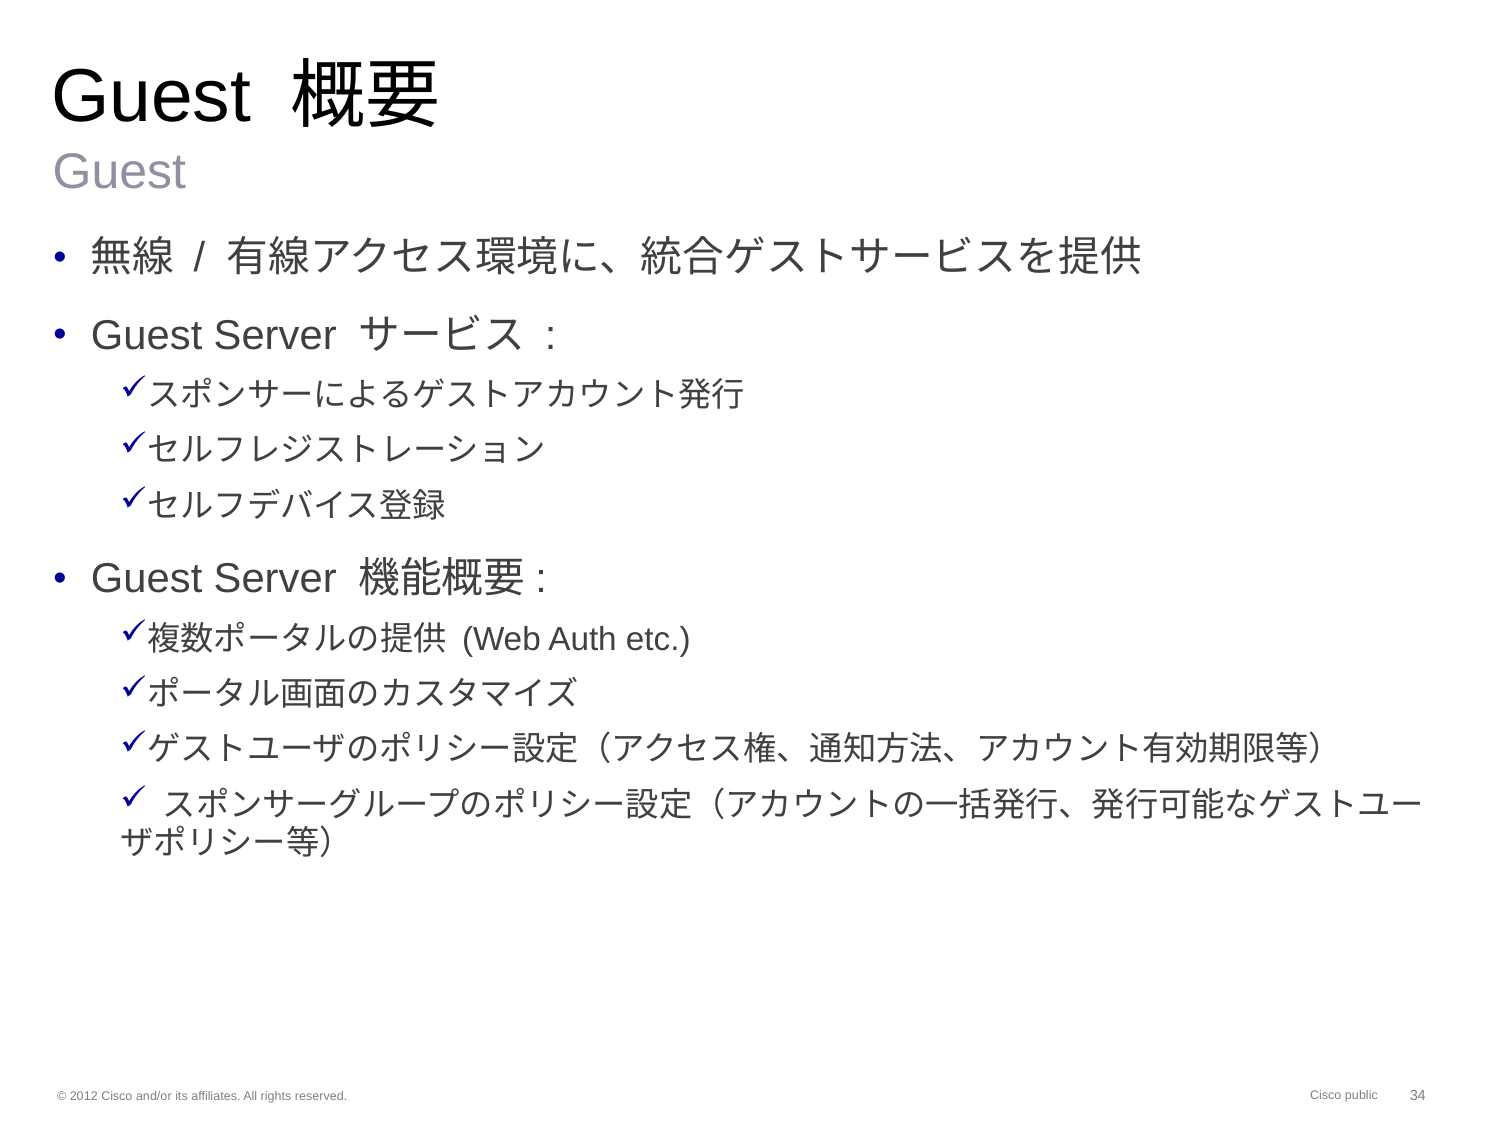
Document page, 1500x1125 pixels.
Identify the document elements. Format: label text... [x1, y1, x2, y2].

list 無線 / 有線アクセス環境に、統合ゲストサービスを提供 Guest Server サービス : スポンサーによるゲストアカウント発行 セルフレジストレーション セルフデバイス登録 Guest Server 機能概要: 複数ポータルの提供 (Web Auth etc.) ポータル画面のカスタマイズ ゲストユーザのポリシー設定（アクセス権、通知方法、アカウント有効期限等） スポンサーグループのポリシー設定（アカウントの一括発行、発行可能なゲストユーザポリシー等） [38, 226, 1445, 1007]
list Guest [37, 161, 1446, 207]
title Guest 概要 [37, 22, 1446, 144]
